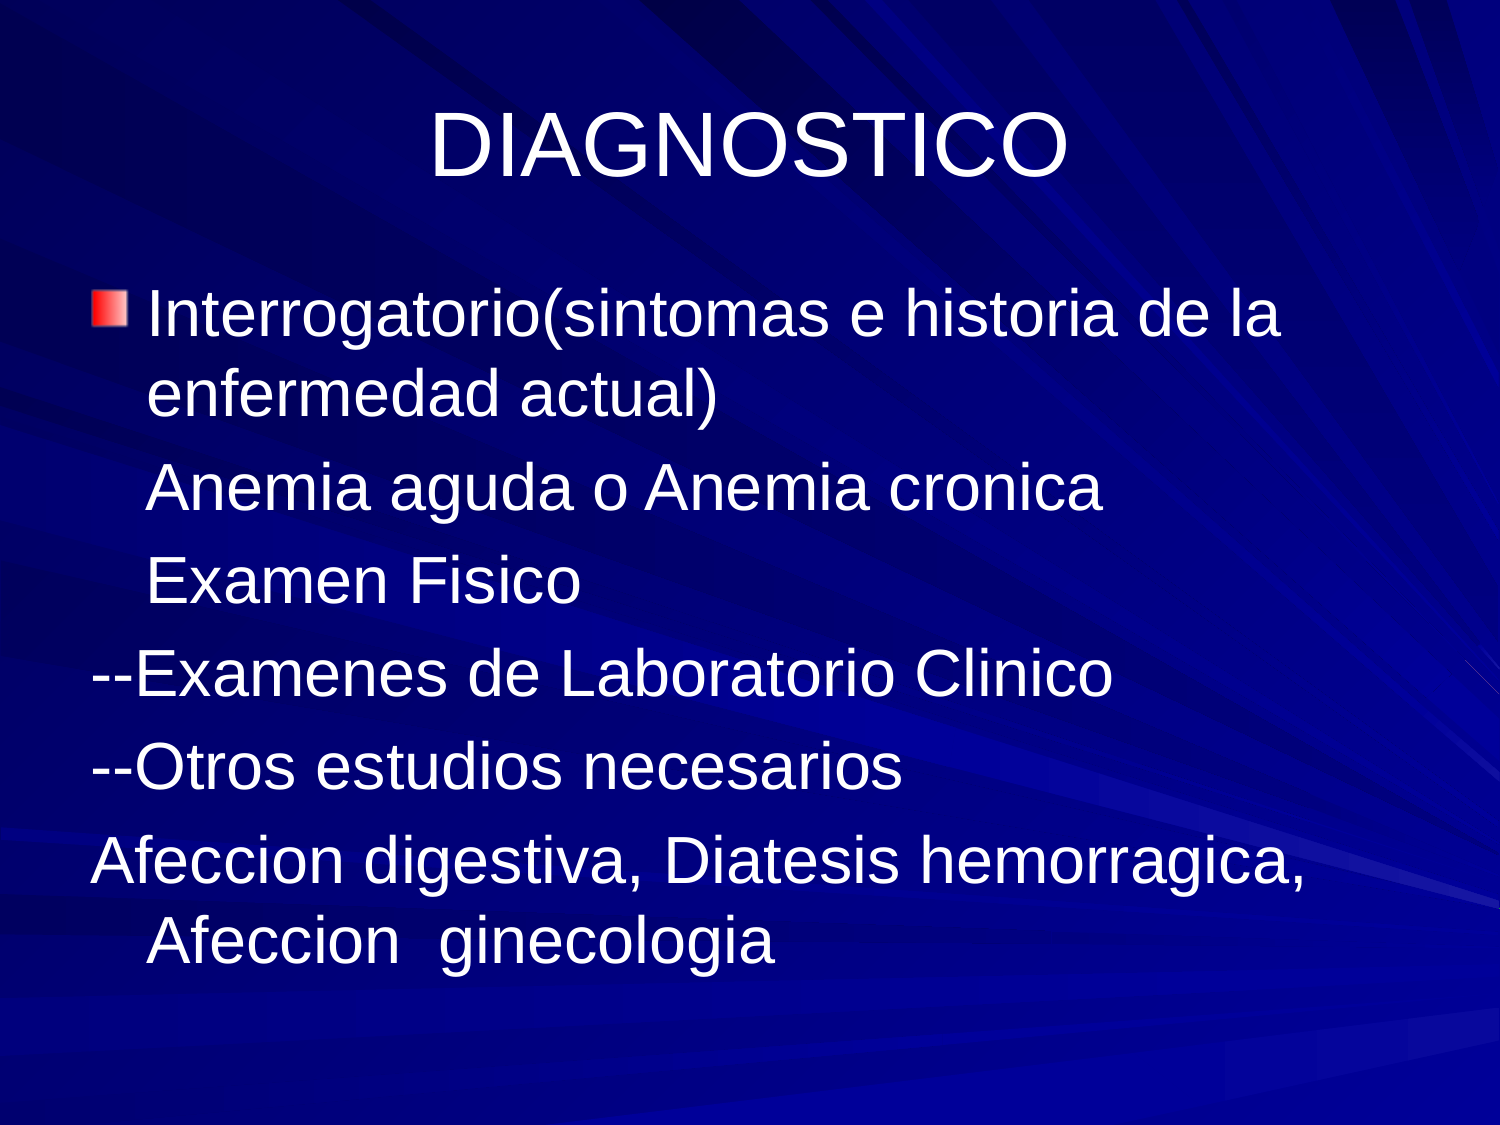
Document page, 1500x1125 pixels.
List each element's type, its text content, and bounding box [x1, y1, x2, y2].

title DIAGNOSTICO [74, 45, 1426, 234]
list Interrogatorio(sintomas e historia de la enfermedad actual) Anemia aguda o Anemia cronica Examen Fisico --Examenes de Laboratorio Clinico --Otros estudios necesarios Afeccion digestiva, Diatesis hemorragica, Afeccion ginecologia [74, 262, 1426, 1006]
picture [90, 288, 132, 331]
